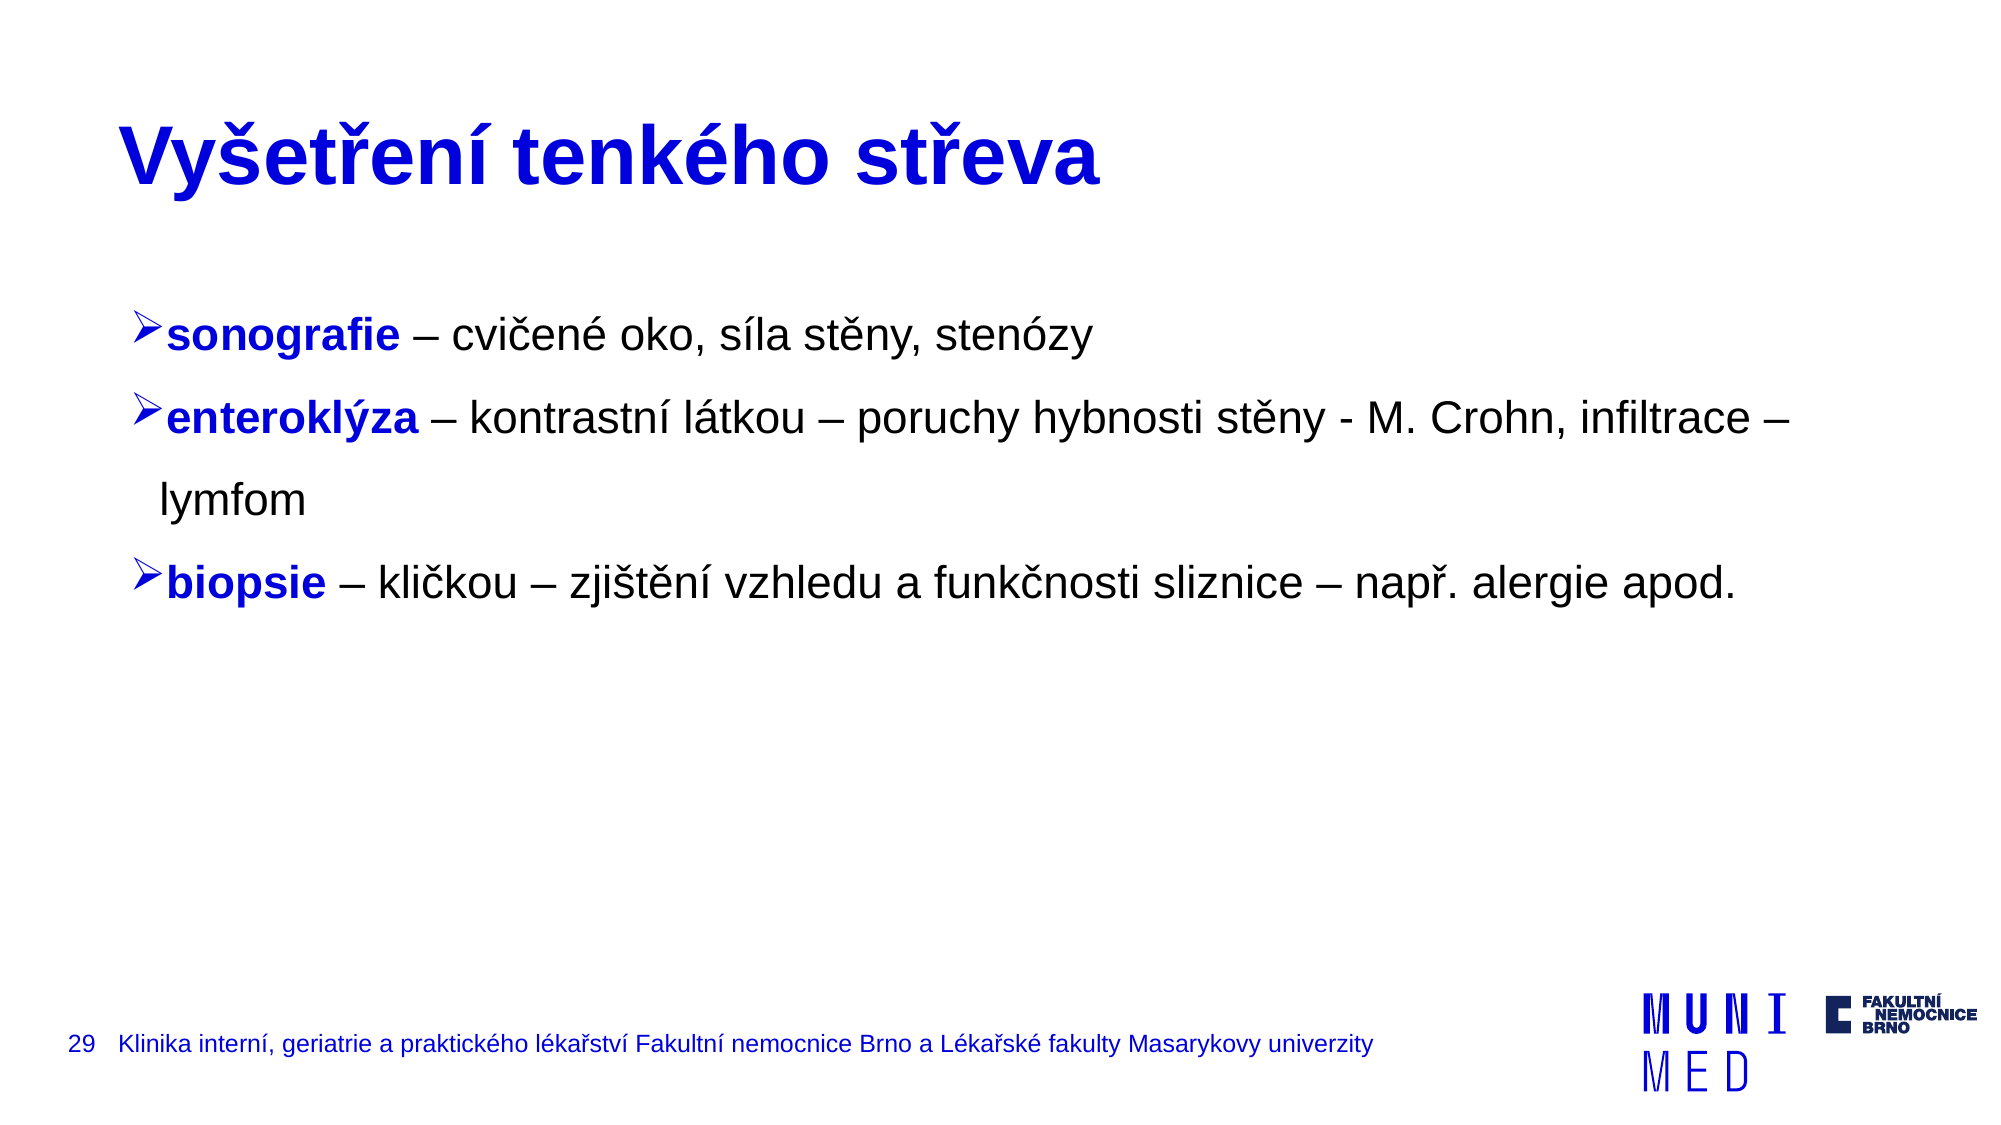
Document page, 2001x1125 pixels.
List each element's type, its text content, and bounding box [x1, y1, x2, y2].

footer Klinika interní, geriatrie a praktického lékařství Fakultní nemocnice Brno a Lékařské fakulty Masarykovy univerzity [118, 1021, 1418, 1063]
slide_number 29 [67, 1021, 110, 1063]
list sonografie – cvičené oko, síla stěny, stenózy enteroklýza – kontrastní látkou – poruchy hybnosti stěny - M. Crohn, infiltrace – lymfom biopsie – kličkou – zjištění vzhledu a funkčnosti sliznice – např. alergie apod. [118, 277, 1883, 957]
title Vyšetření tenkého střeva [118, 118, 1883, 193]
